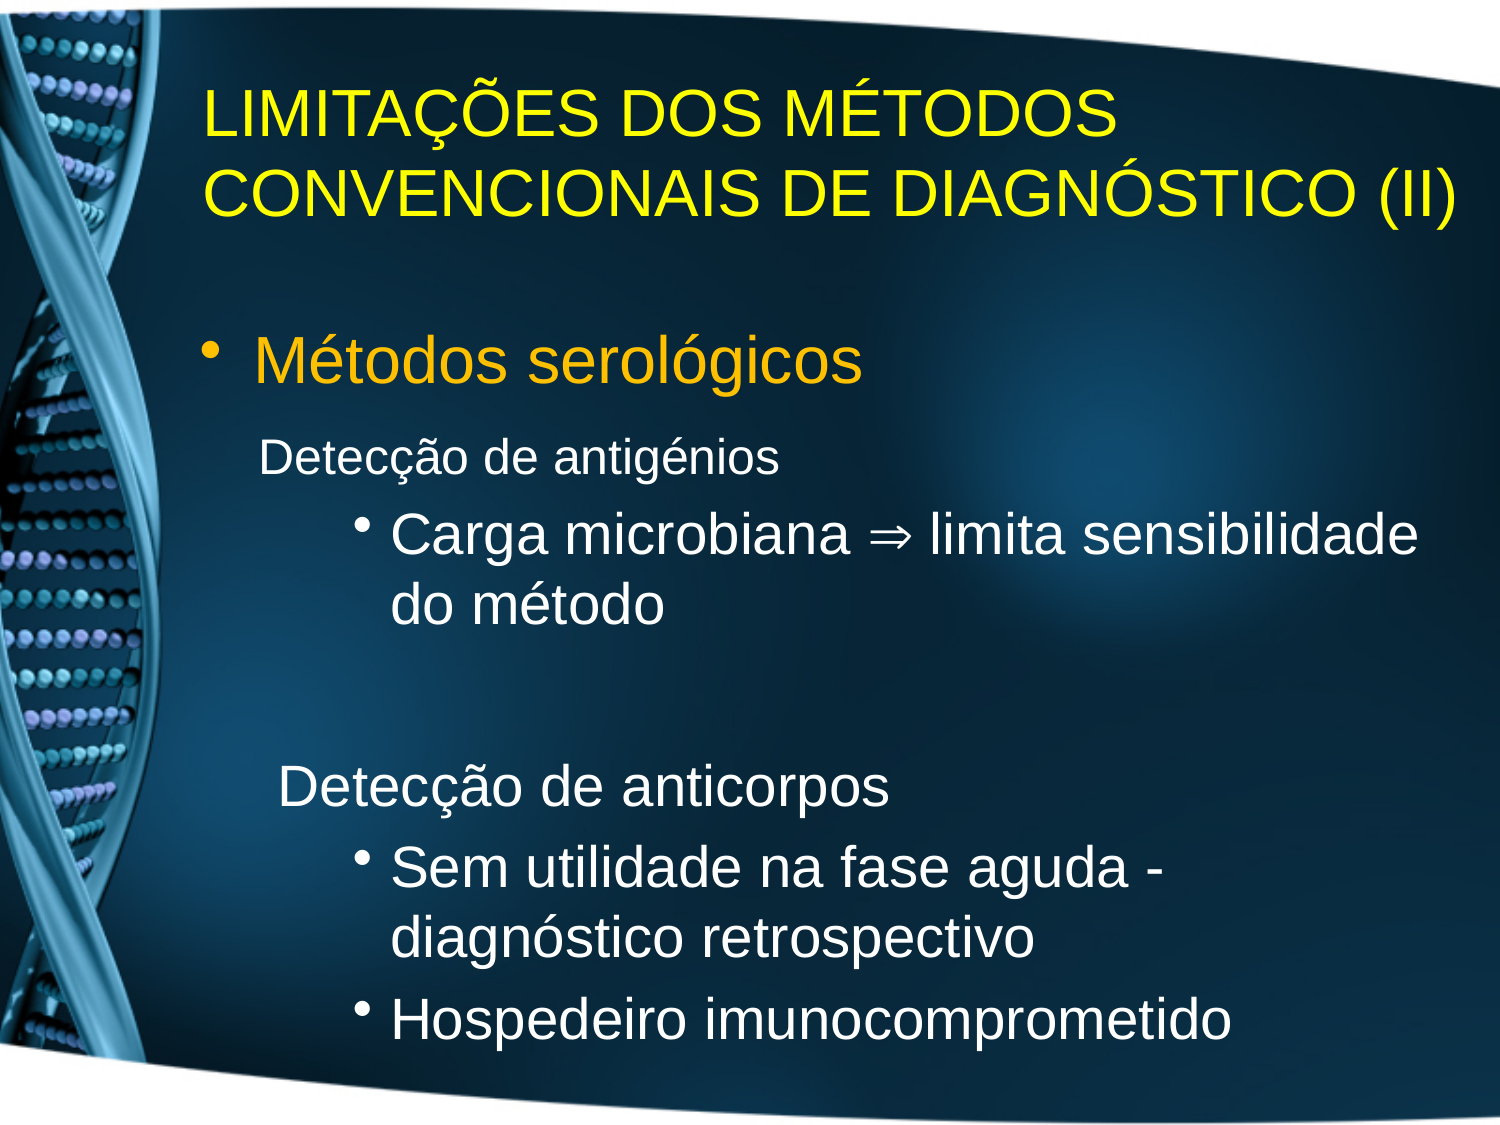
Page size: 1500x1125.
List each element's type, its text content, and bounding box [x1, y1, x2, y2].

list Detecção de antigénios Carga microbiana  limita sensibilidade do método Detecção de anticorpos Sem utilidade na fase aguda - diagnóstico retrospectivo Hospedeiro imunocomprometido [187, 337, 1463, 1063]
text_box Métodos serológicos [184, 309, 880, 405]
picture [0, 0, 1500, 1125]
title LIMITAÇÕES DOS MÉTODOS CONVENCIONAIS DE DIAGNÓSTICO (II) [187, 49, 1500, 251]
